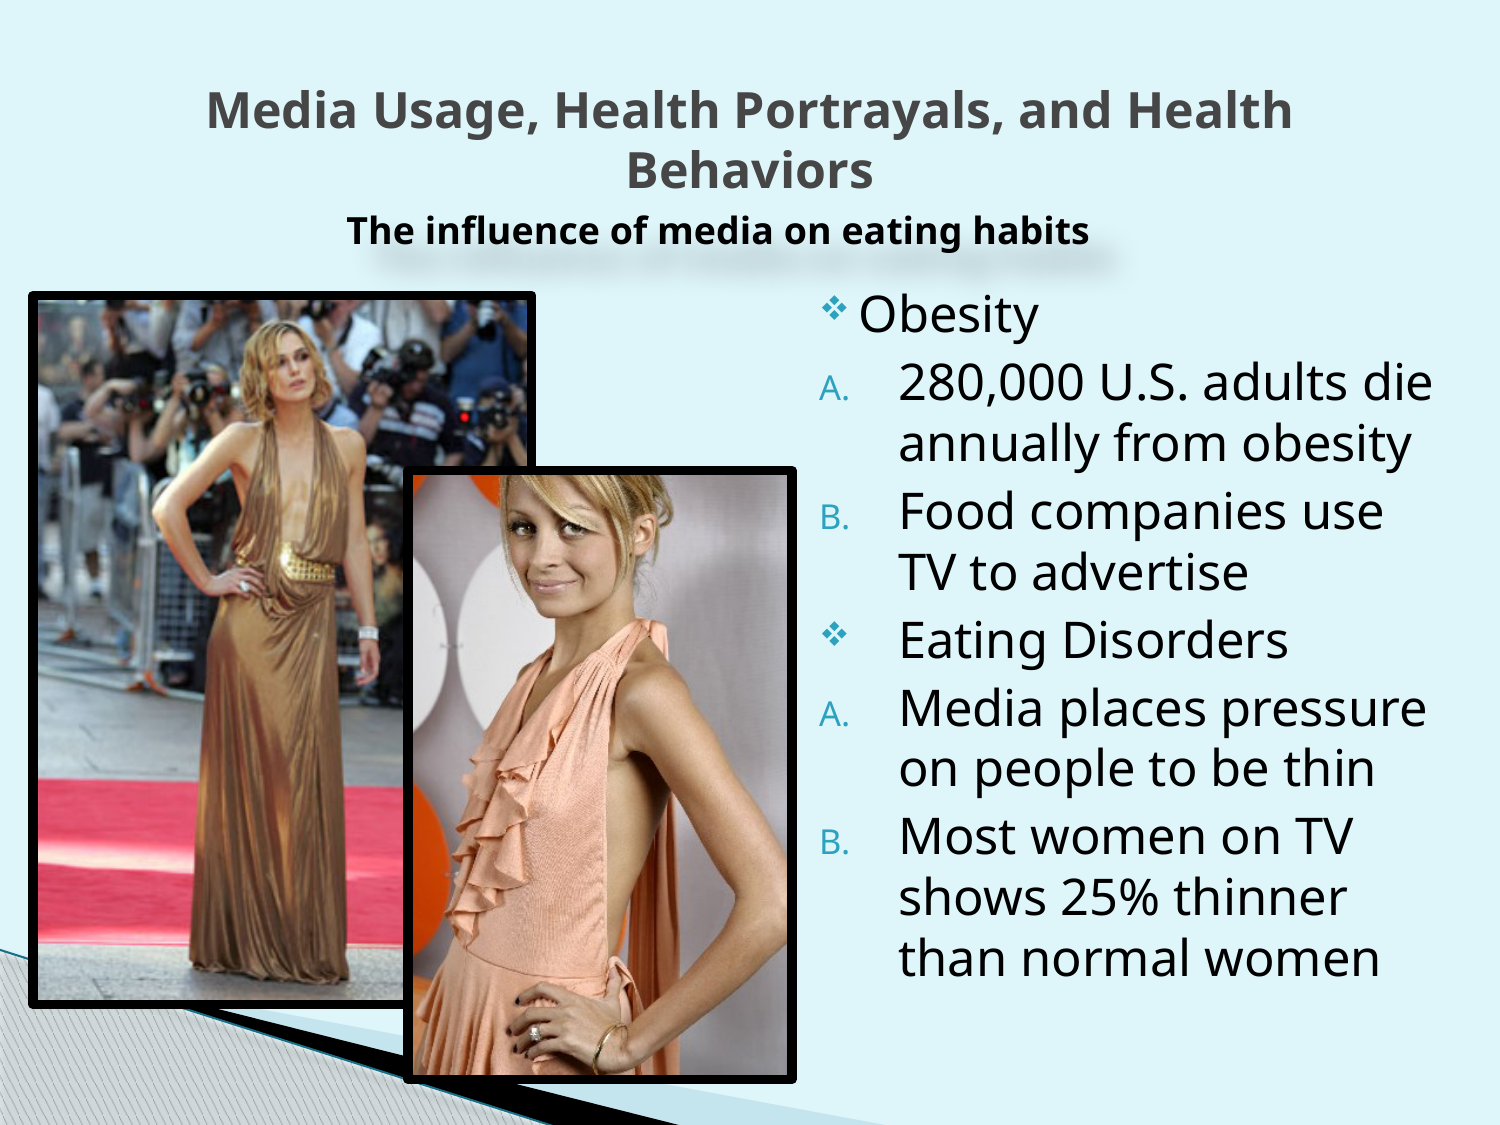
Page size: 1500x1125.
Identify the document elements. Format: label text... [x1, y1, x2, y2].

text_box The influence of media on eating habits [324, 199, 1113, 305]
picture [37, 299, 788, 1076]
list Obesity 280,000 U.S. adults die annually from obesity Food companies use TV to advertise Eating Disorders Media places pressure on people to be thin Most women on TV shows 25% thinner than normal women [787, 275, 1450, 1100]
title Media Usage, Health Portrayals, and Health Behaviors [75, 45, 1425, 233]
